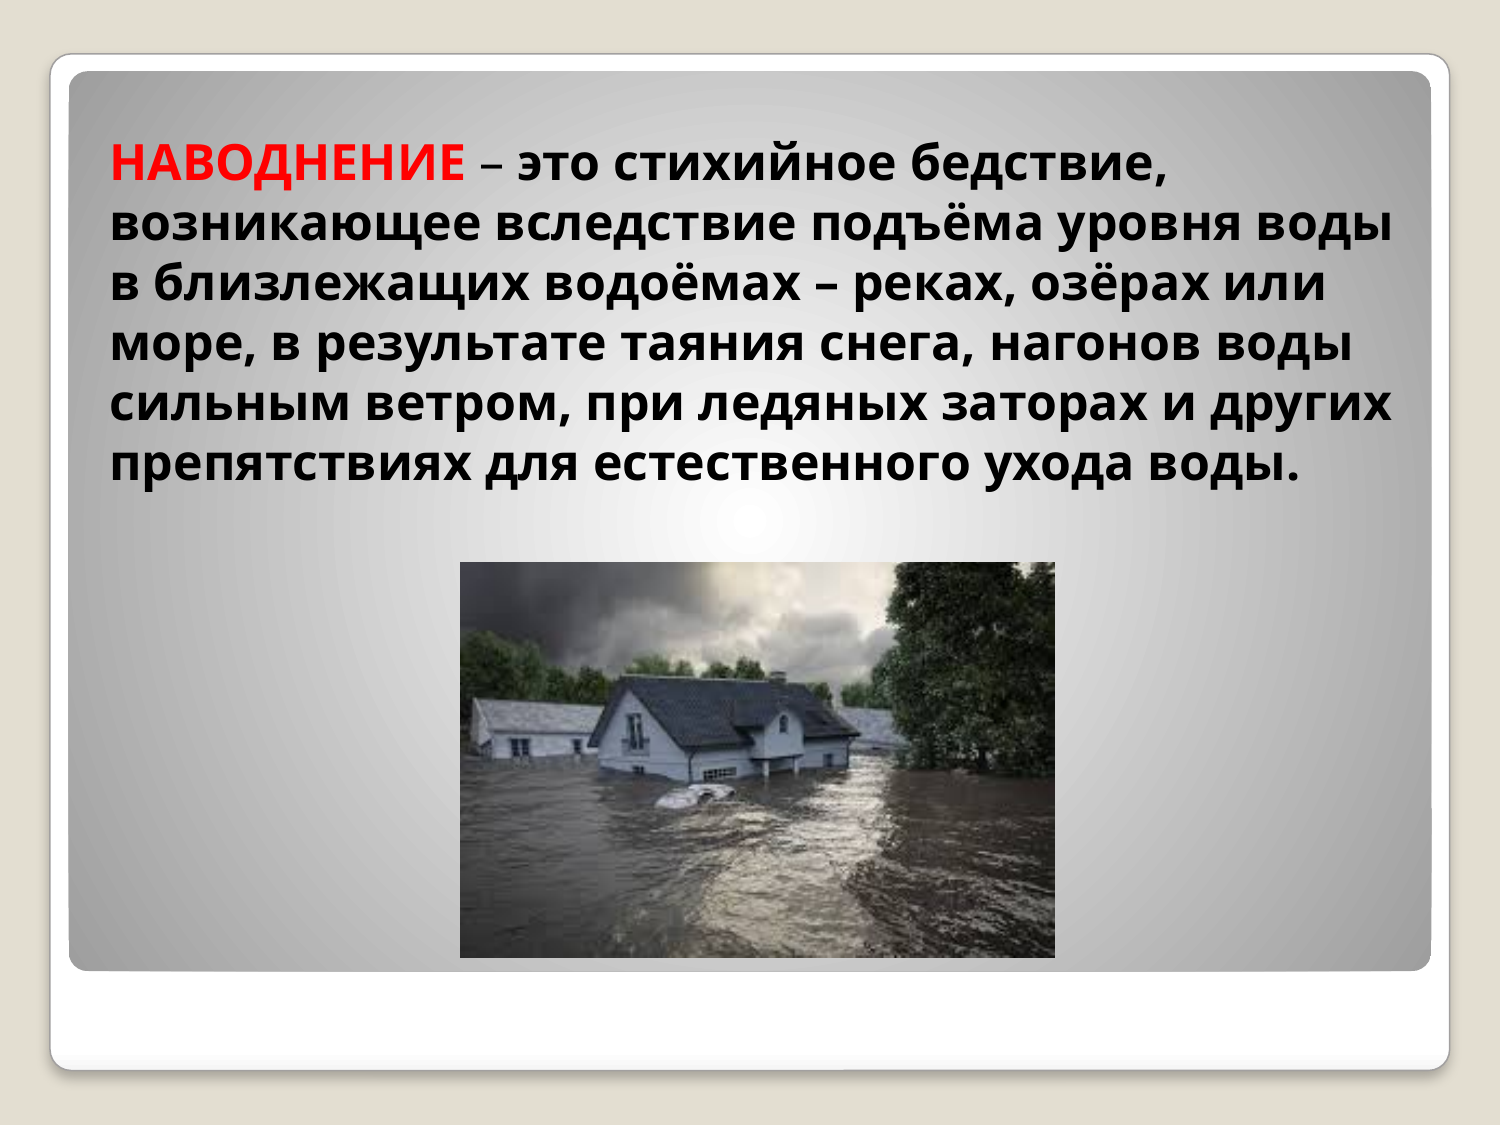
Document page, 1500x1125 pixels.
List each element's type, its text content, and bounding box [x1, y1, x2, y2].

picture [460, 561, 1056, 958]
list НАВОДНЕНИЕ – это стихийное бедствие, возникающее вследствие подъёма уровня воды в близлежащих водоёмах – реках, озёрах или море, в результате таяния снега, нагонов воды сильным ветром, при ледяных заторах и других препятствиях для естественного ухода воды. [79, 115, 1437, 616]
